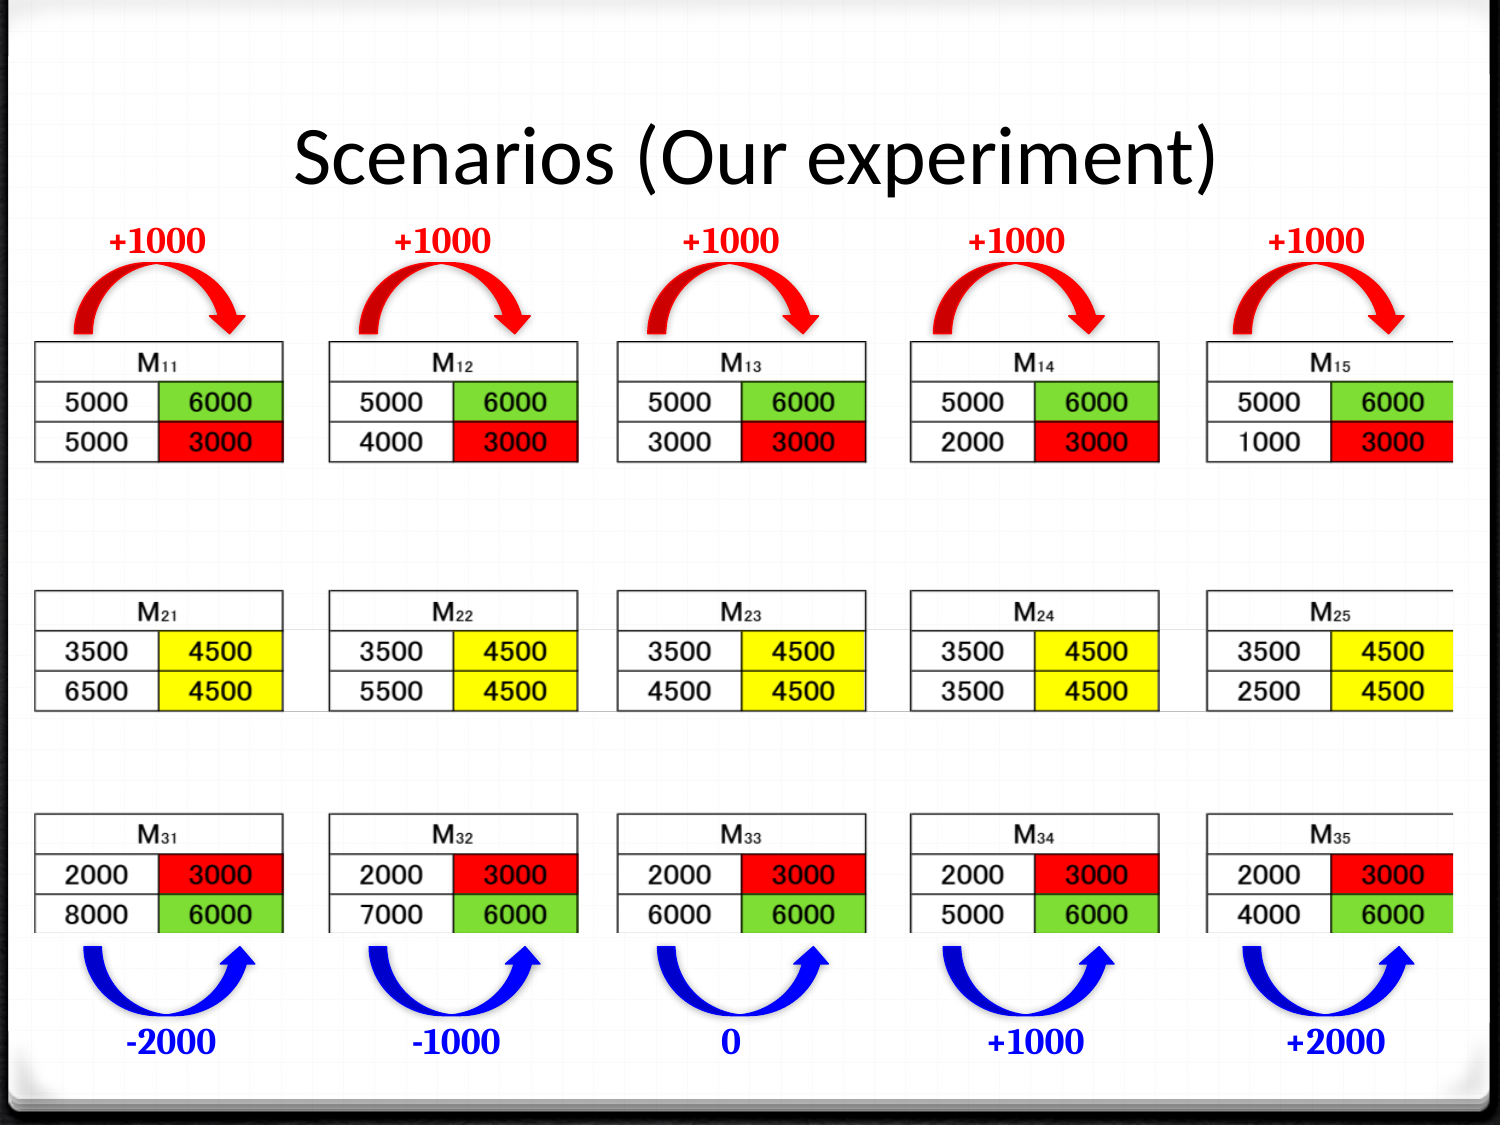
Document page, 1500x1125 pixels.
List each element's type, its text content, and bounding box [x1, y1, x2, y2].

text_box [1046, 946, 1115, 1009]
text_box +1000 [377, 209, 507, 269]
text_box [186, 946, 256, 1009]
text_box +1000 [970, 1009, 1100, 1070]
text_box +1000 [1251, 209, 1381, 269]
text_box Scenarios (Our experiment) [278, 93, 1237, 209]
text_box [1034, 269, 1105, 335]
text_box [472, 946, 541, 1009]
text_box [1334, 269, 1405, 335]
text_box [932, 269, 997, 335]
text_box -2000 [111, 1009, 232, 1070]
text_box [460, 269, 531, 335]
text_box [73, 269, 138, 335]
text_box [749, 269, 820, 335]
text_box 0 [706, 1009, 757, 1070]
text_box [757, 946, 829, 1016]
text_box [647, 269, 711, 335]
text_box +2000 [1269, 1009, 1401, 1070]
text_box [83, 946, 146, 1009]
text_box +1000 [665, 209, 795, 269]
text_box [942, 946, 1005, 1009]
picture [0, 0, 1500, 1125]
text_box +1000 [951, 209, 1081, 269]
text_box [368, 946, 431, 1009]
text_box -1000 [397, 1009, 516, 1070]
text_box [1232, 269, 1297, 335]
text_box [656, 946, 720, 1013]
text_box [1242, 946, 1305, 1009]
text_box [358, 269, 423, 335]
text_box [1346, 946, 1415, 1009]
text_box [175, 269, 246, 335]
text_box +1000 [92, 209, 222, 269]
